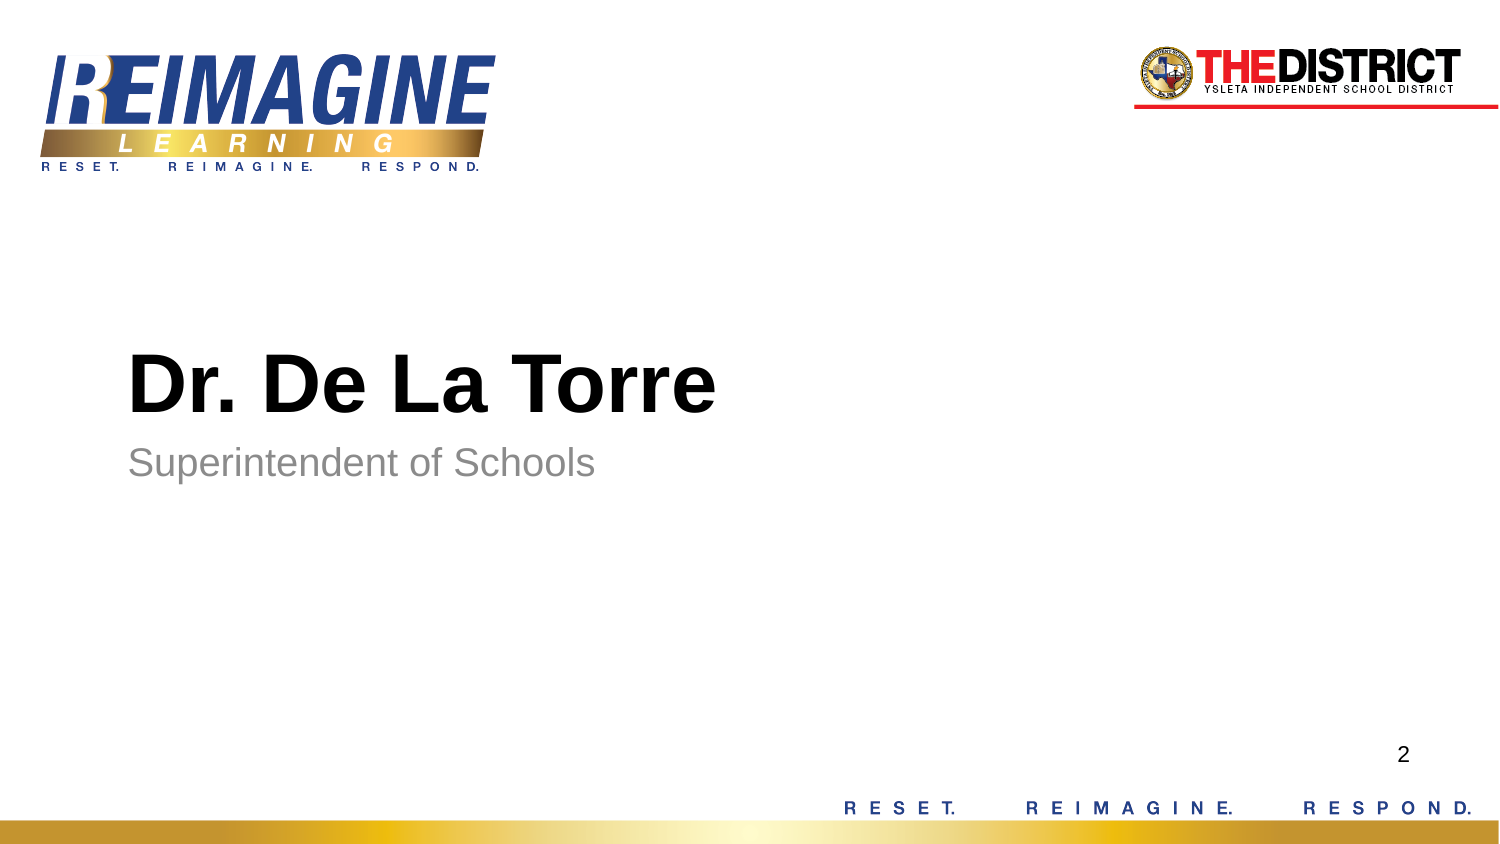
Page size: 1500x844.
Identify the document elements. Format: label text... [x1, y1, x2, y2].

picture [0, 0, 1499, 844]
slide_number 2 [1074, 731, 1425, 777]
title Dr. De La Torre [112, 337, 1388, 422]
subtitle Superintendent of Schools [112, 421, 1275, 501]
